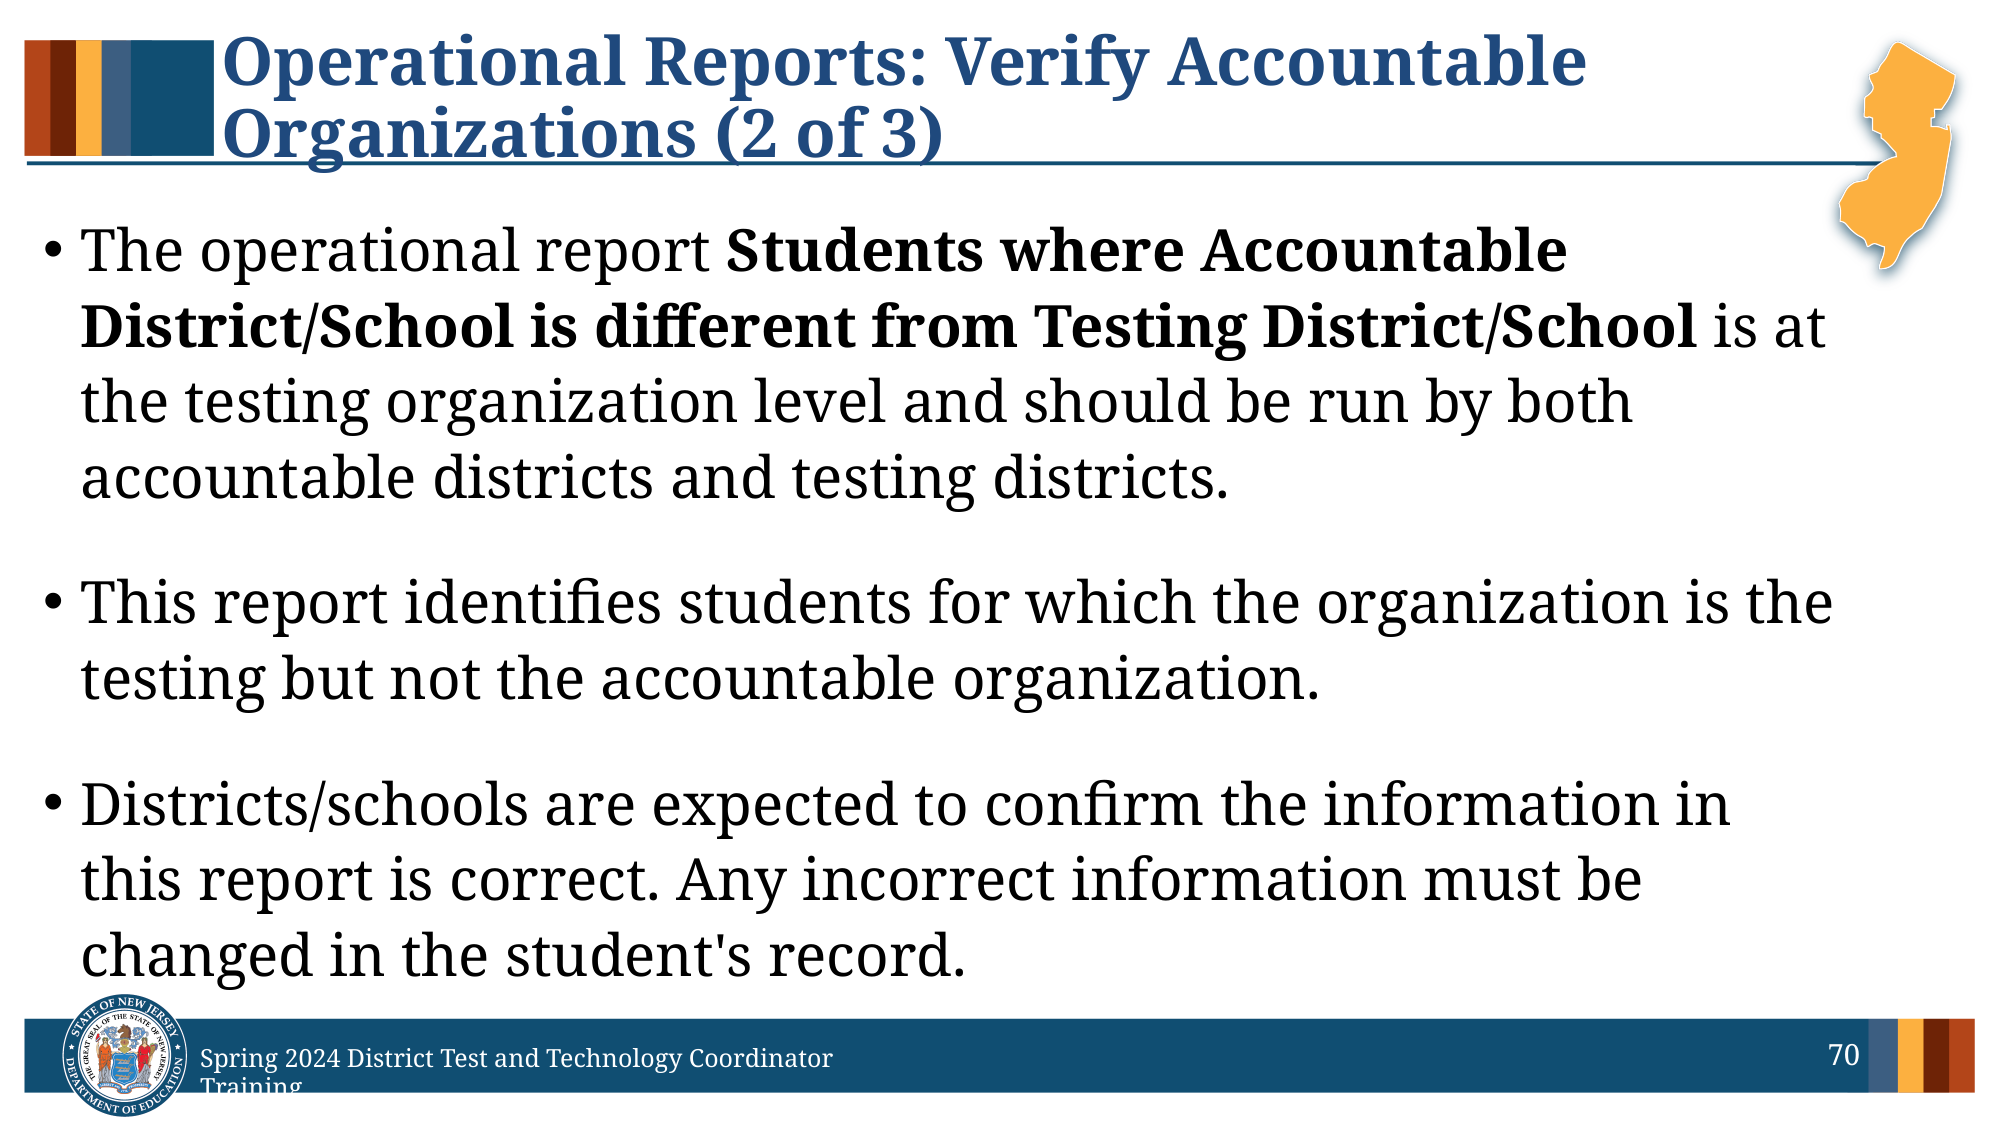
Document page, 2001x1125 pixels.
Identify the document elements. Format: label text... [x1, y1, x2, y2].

picture [24, 992, 1975, 1119]
slide_number 70 [1570, 1026, 1876, 1087]
title Operational Reports: Verify Accountable Organizations (2 of 3) [206, 30, 1863, 169]
list The operational report Students where Accountable District/School is different from Testing District/School is at the testing organization level and should be run by both accountable districts and testing districts. This report identifies students for which the organization is the testing but not the accountable organization. Districts/schools are expected to confirm the information in this report is correct. Any incorrect information must be changed in the student's record. [28, 200, 1972, 989]
picture [24, 26, 1976, 295]
